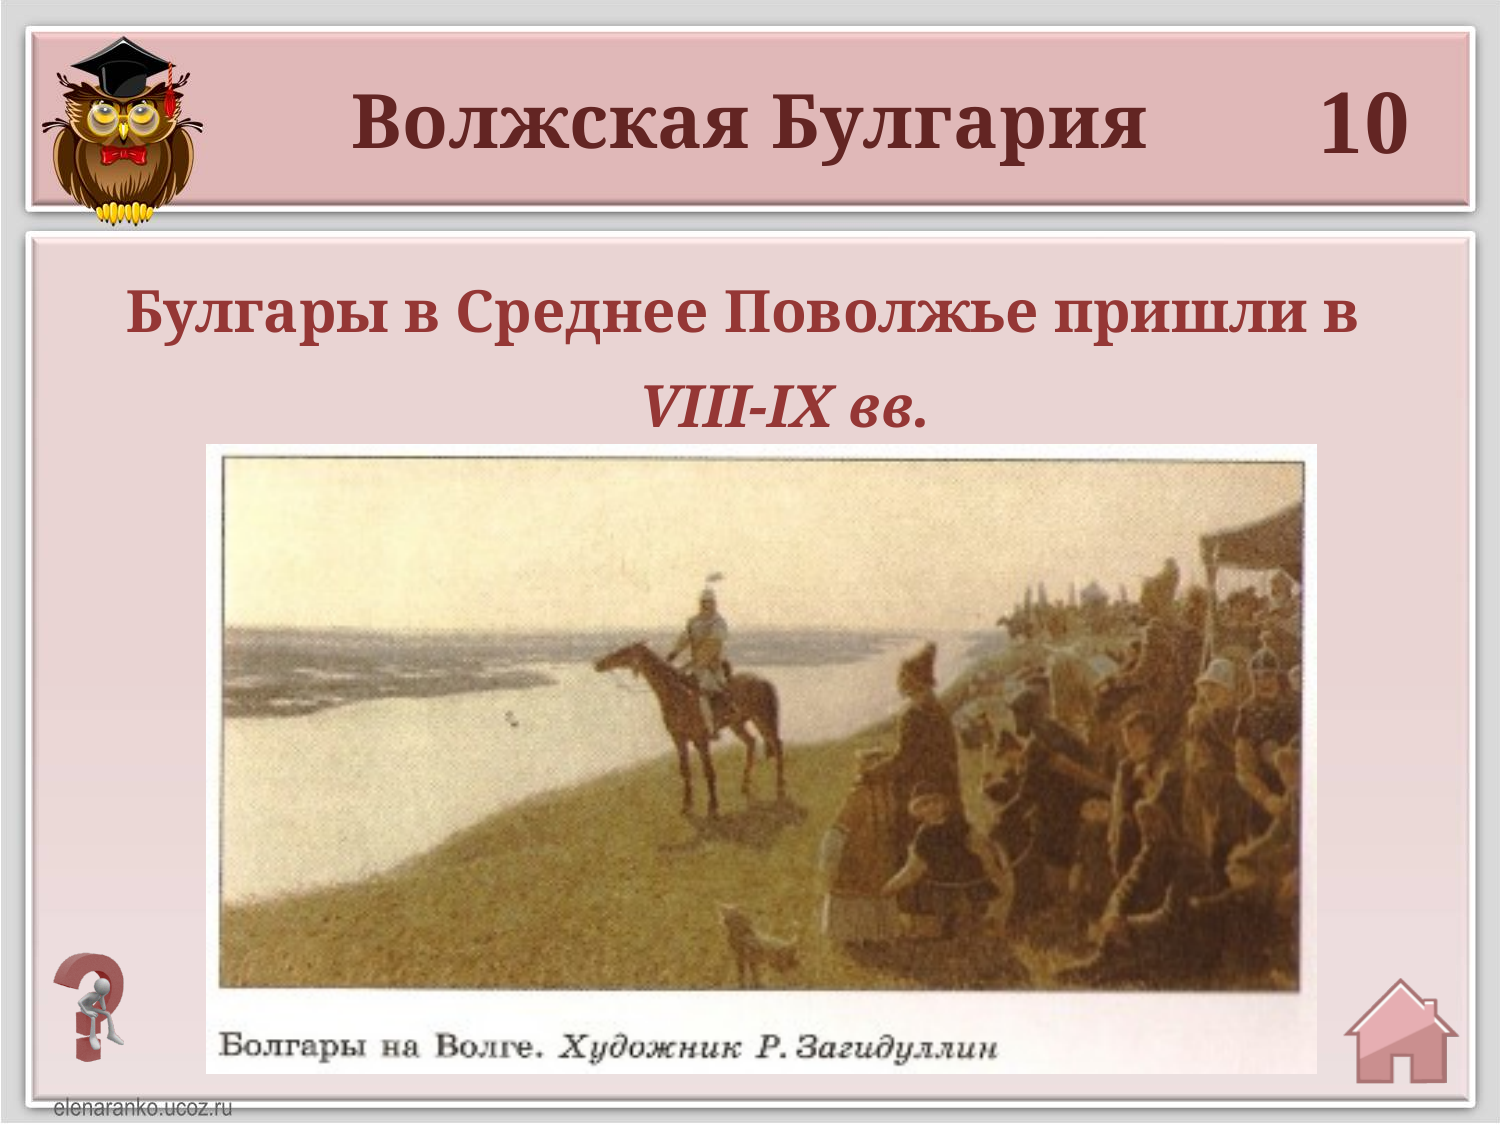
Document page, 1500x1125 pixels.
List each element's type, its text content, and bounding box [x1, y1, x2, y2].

text_box VIII-IX вв. [490, 361, 1081, 442]
picture [0, 0, 1500, 1125]
text_box 10 [1281, 54, 1447, 180]
text_box Волжская Булгария [218, 66, 1281, 172]
text_box Булгары в Среднее Поволжье пришли в [53, 267, 1447, 352]
